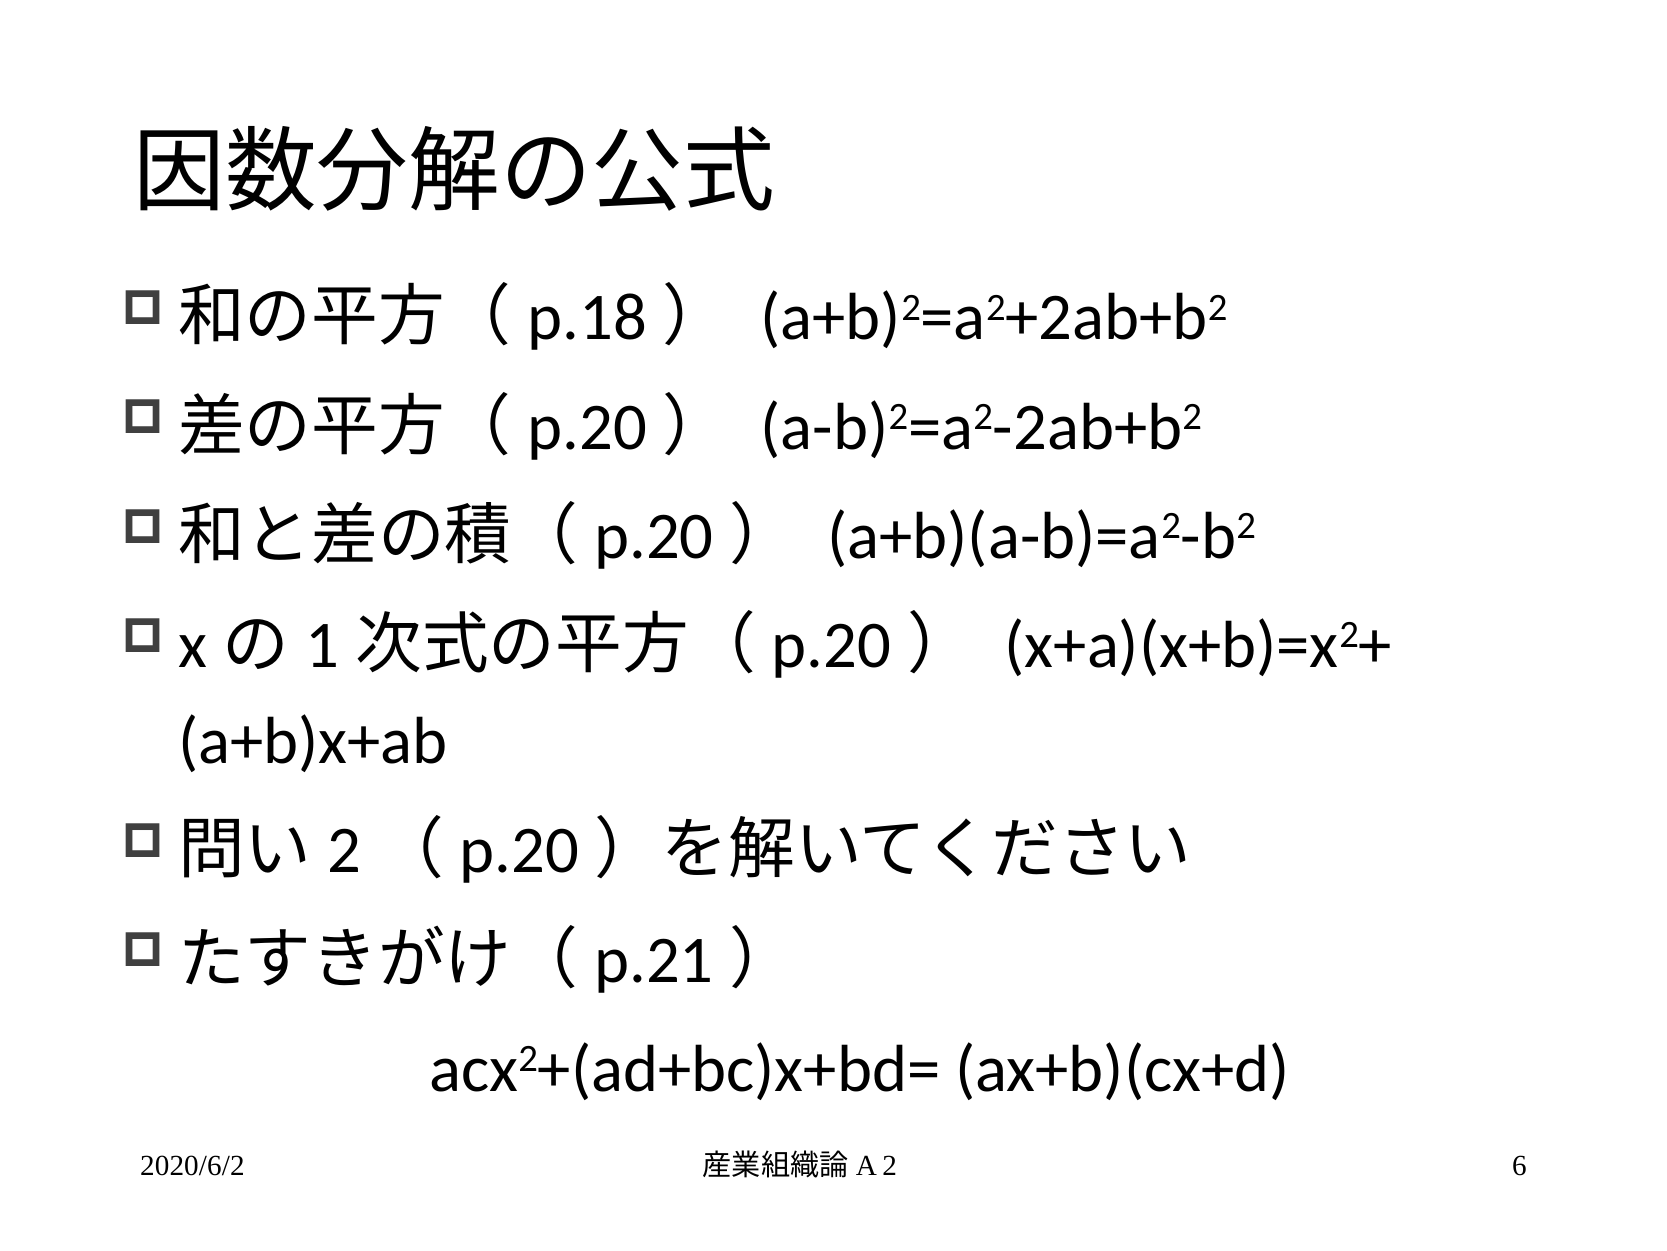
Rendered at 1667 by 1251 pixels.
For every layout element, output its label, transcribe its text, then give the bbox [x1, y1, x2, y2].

slide_number 6 [1194, 1138, 1543, 1223]
list 和の平方（p.18） (a+b)2=a2+2ab+b2 差の平方（p.20） (a-b)2=a2-2ab+b2 和と差の積（p.20） (a+b)(a-b)=a2-b2 xの1次式の平方（p.20） (x+a)(x+b)=x2+(a+b)x+ab 問い2（p.20）を解いてください たすきがけ（p.21） acx2+(ad+bc)x+bd= (ax+b)(cx+d) [106, 249, 1613, 1118]
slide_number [124, 1138, 372, 1223]
title 因数分解の公式 [118, 62, 1536, 249]
footer 産業組織論A 2 [372, 1138, 1194, 1223]
